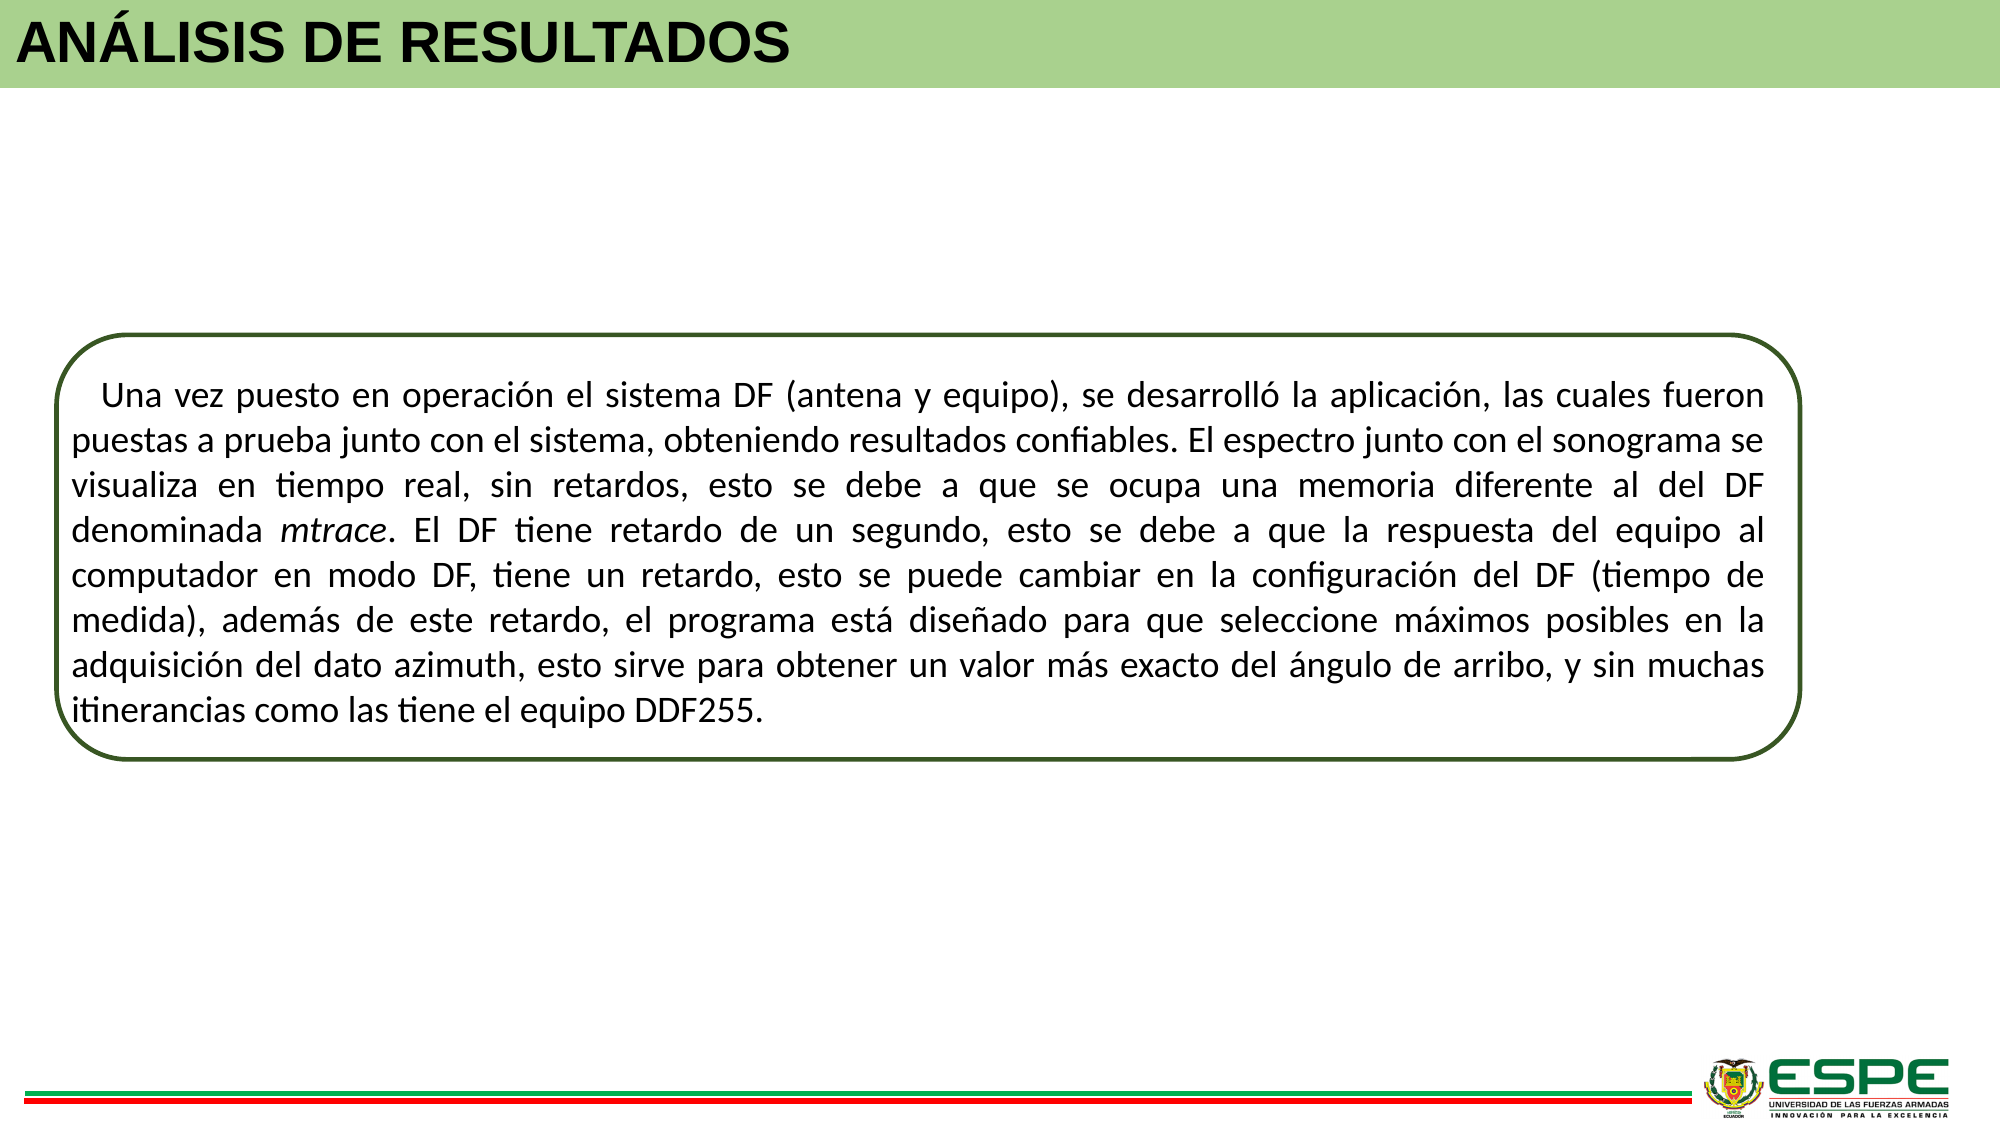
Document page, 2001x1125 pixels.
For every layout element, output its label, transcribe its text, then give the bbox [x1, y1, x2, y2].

picture [1701, 1055, 1950, 1119]
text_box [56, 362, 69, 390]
text_box Una vez puesto en operación el sistema DF (antena y equipo), se desarrolló la aplicación, las cuales fueron puestas a prueba junto con el sistema, obteniendo resultados confiables. El espectro junto con el sonograma se visualiza en tiempo real, sin retardos, esto se debe a que se ocupa una memoria diferente al del DF denominada mtrace. El DF tiene retardo de un segundo, esto se debe a que la respuesta del equipo al computador en modo DF, tiene un retardo, esto se puede cambiar en la configuración del DF (tiempo de medida), además de este retardo, el programa está diseñado para que seleccione máximos posibles en la adquisición del dato azimuth, esto sirve para obtener un valor más exacto del ángulo de arribo, y sin muchas itinerancias como las tiene el equipo DDF255. [56, 704, 1782, 814]
text_box [55, 333, 1802, 761]
text_box ANÁLISIS DE RESULTADOS [0, 0, 2000, 88]
